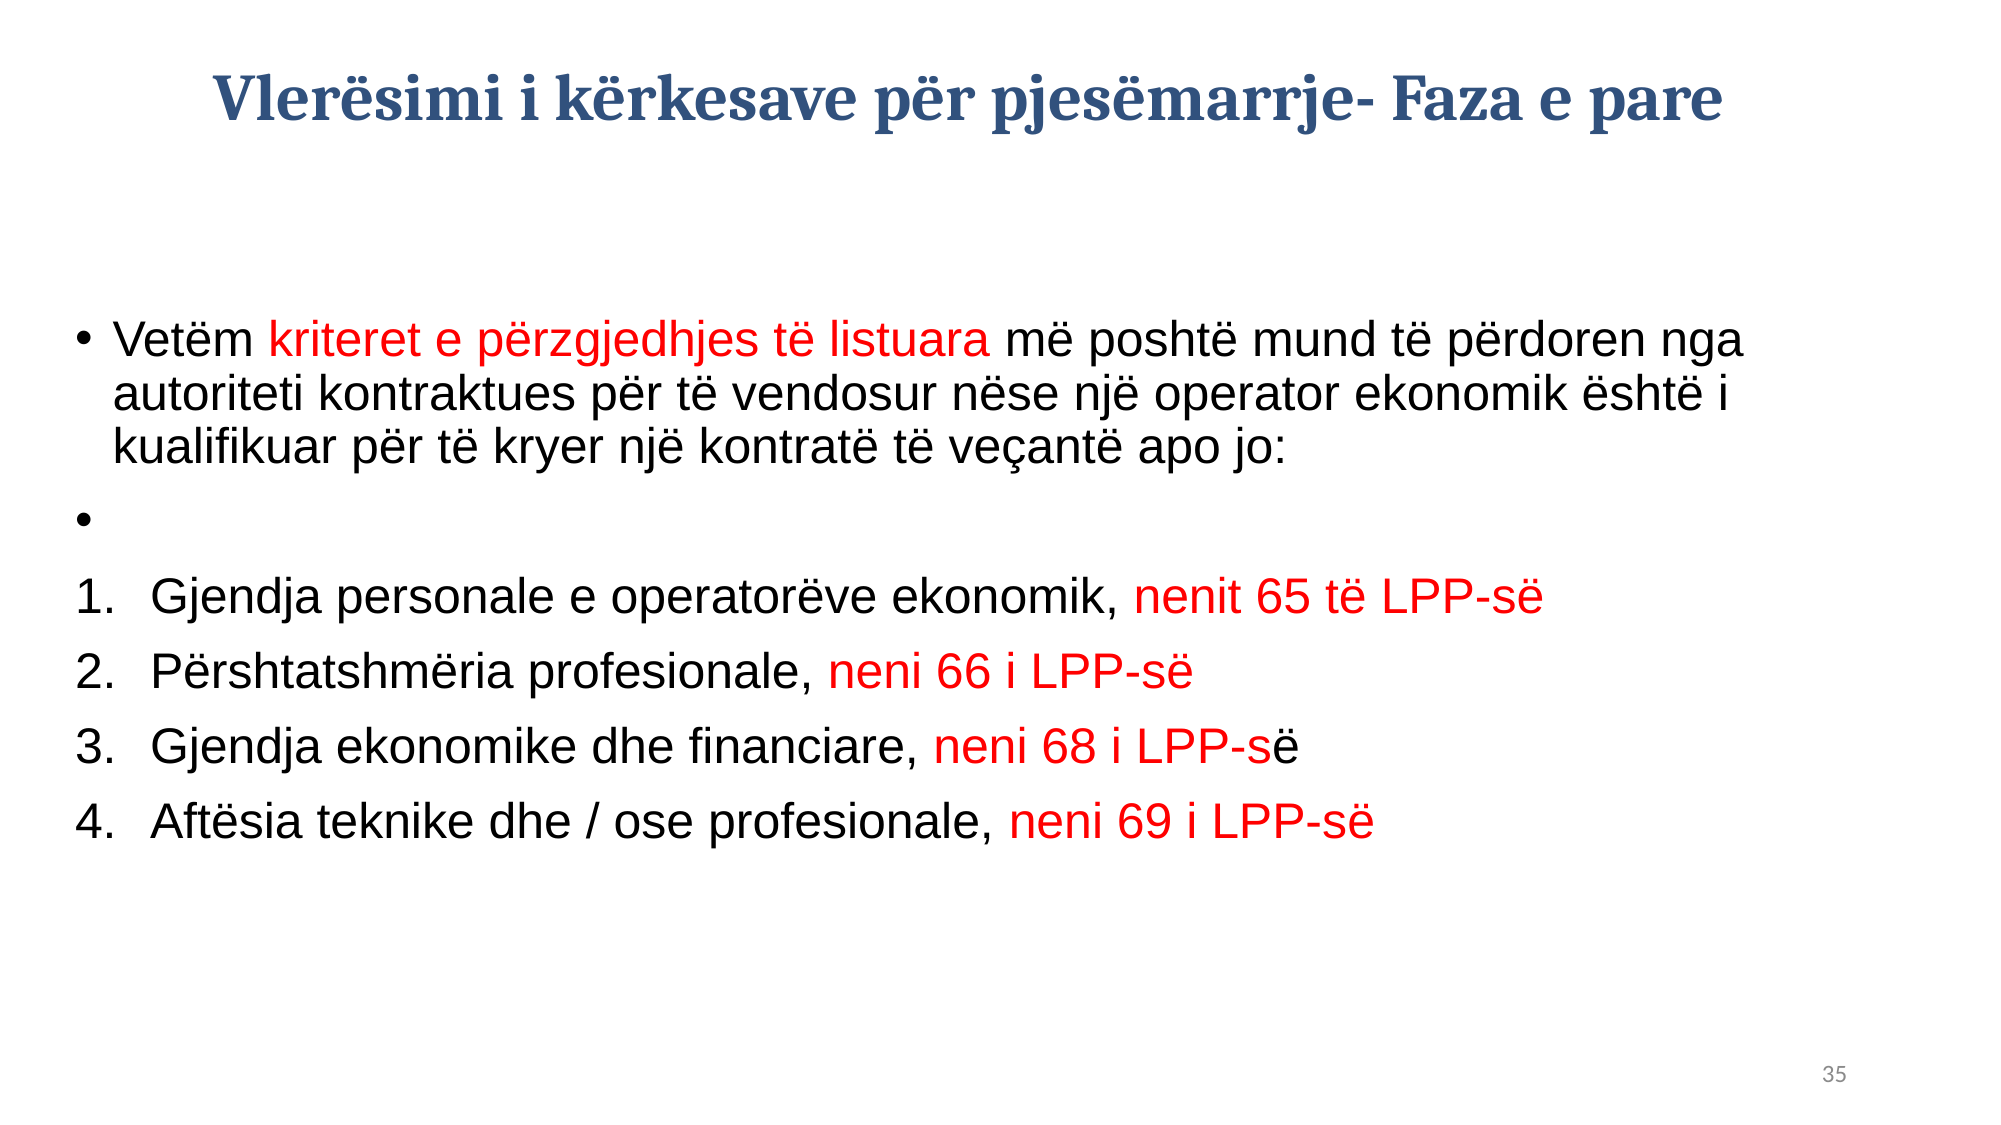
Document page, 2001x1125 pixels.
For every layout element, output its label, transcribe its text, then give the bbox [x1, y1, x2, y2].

list Vetëm kriteret e përzgjedhjes të listuara më poshtë mund të përdoren nga autoriteti kontraktues për të vendosur nëse një operator ekonomik është i kualifikuar për të kryer një kontratë të veçantë apo jo: Gjendja personale e operatorëve ekonomik, nenit 65 të LPP-së Përshtatshmëria profesionale, neni 66 i LPP-së Gjendja ekonomike dhe financiare, neni 68 i LPP-së Aftësia teknike dhe / ose profesionale, neni 69 i LPP-së [60, 305, 1939, 1087]
title Vlerësimi i kërkesave për pjesëmarrje- Faza e pare [42, 0, 1897, 206]
slide_number 35 [1412, 1042, 1863, 1103]
